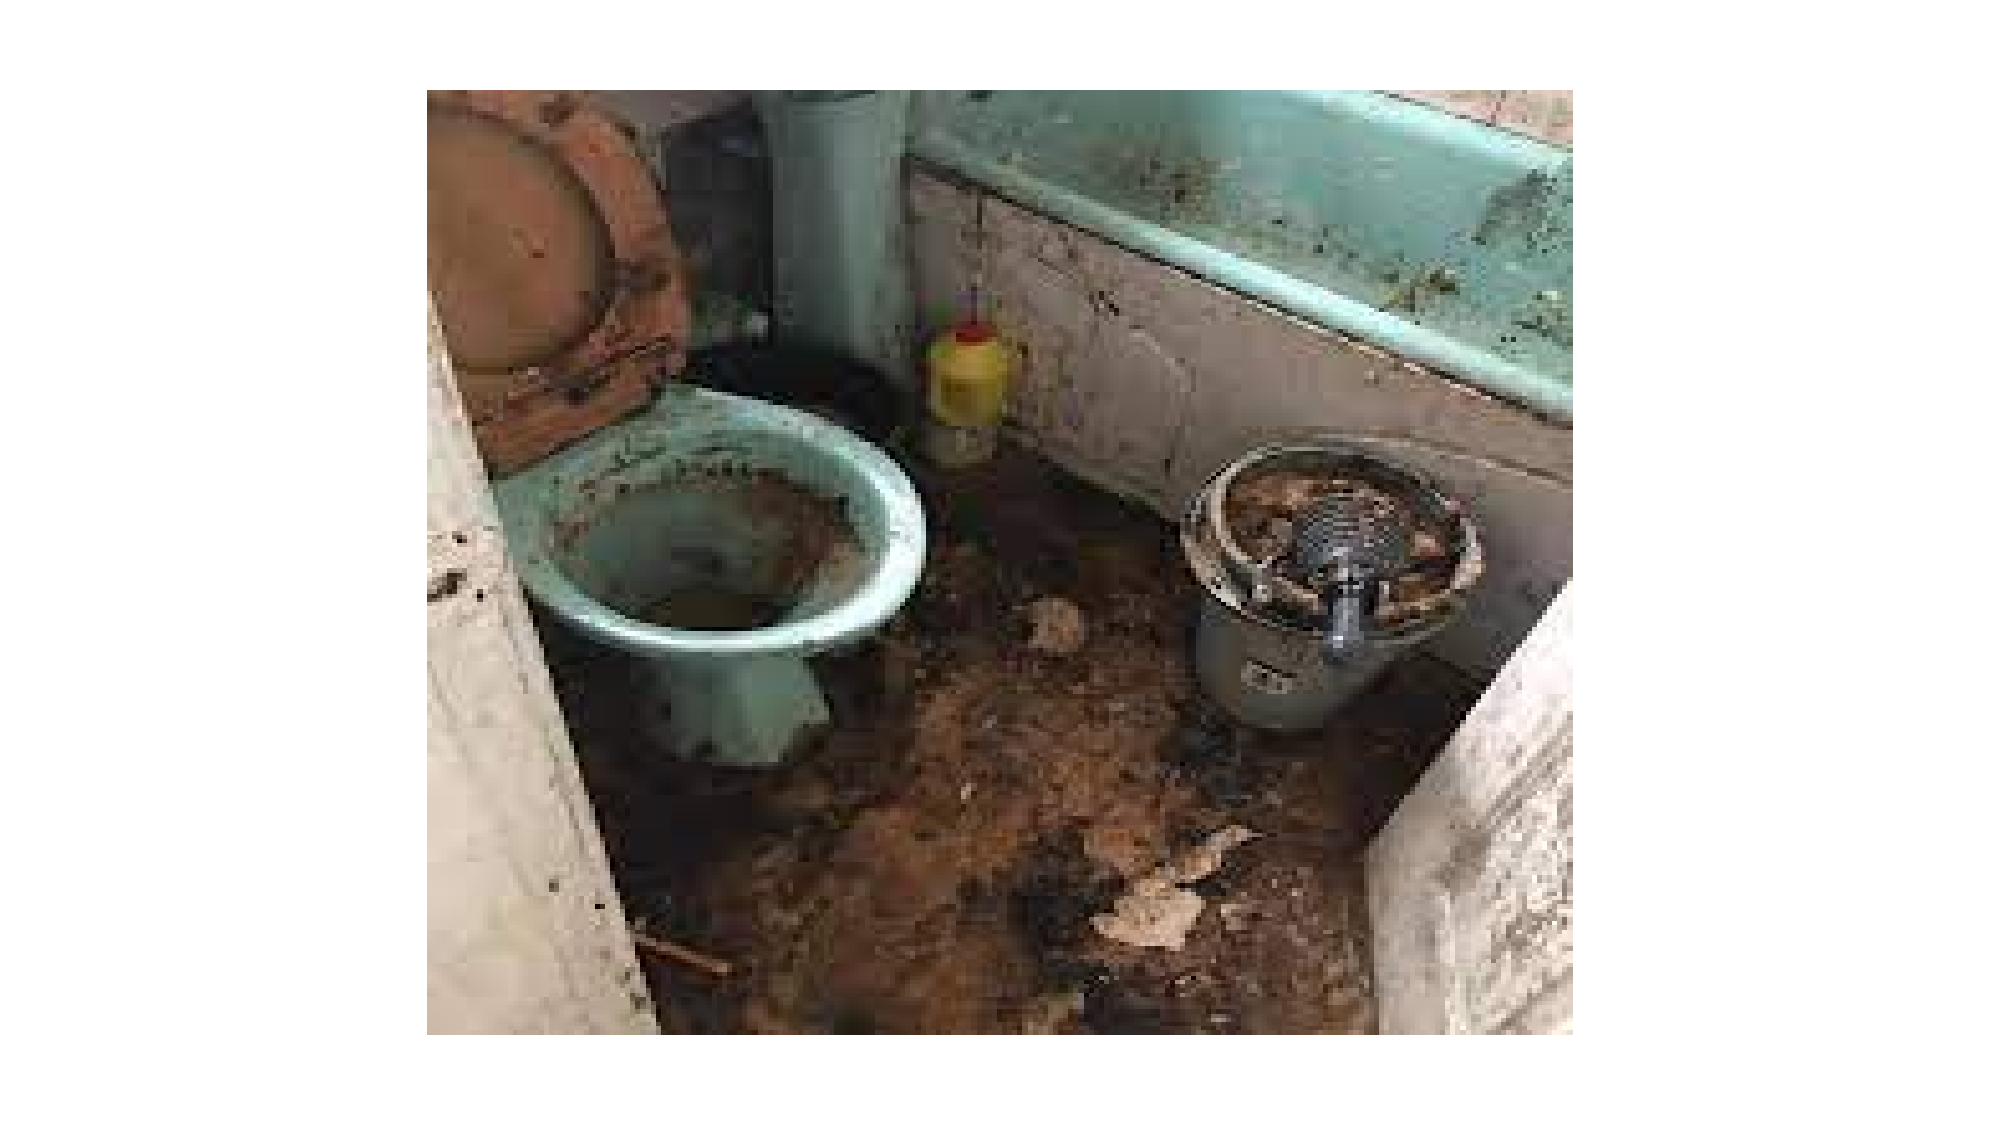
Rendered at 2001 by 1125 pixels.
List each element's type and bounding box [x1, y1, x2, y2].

picture [427, 90, 1573, 1035]
